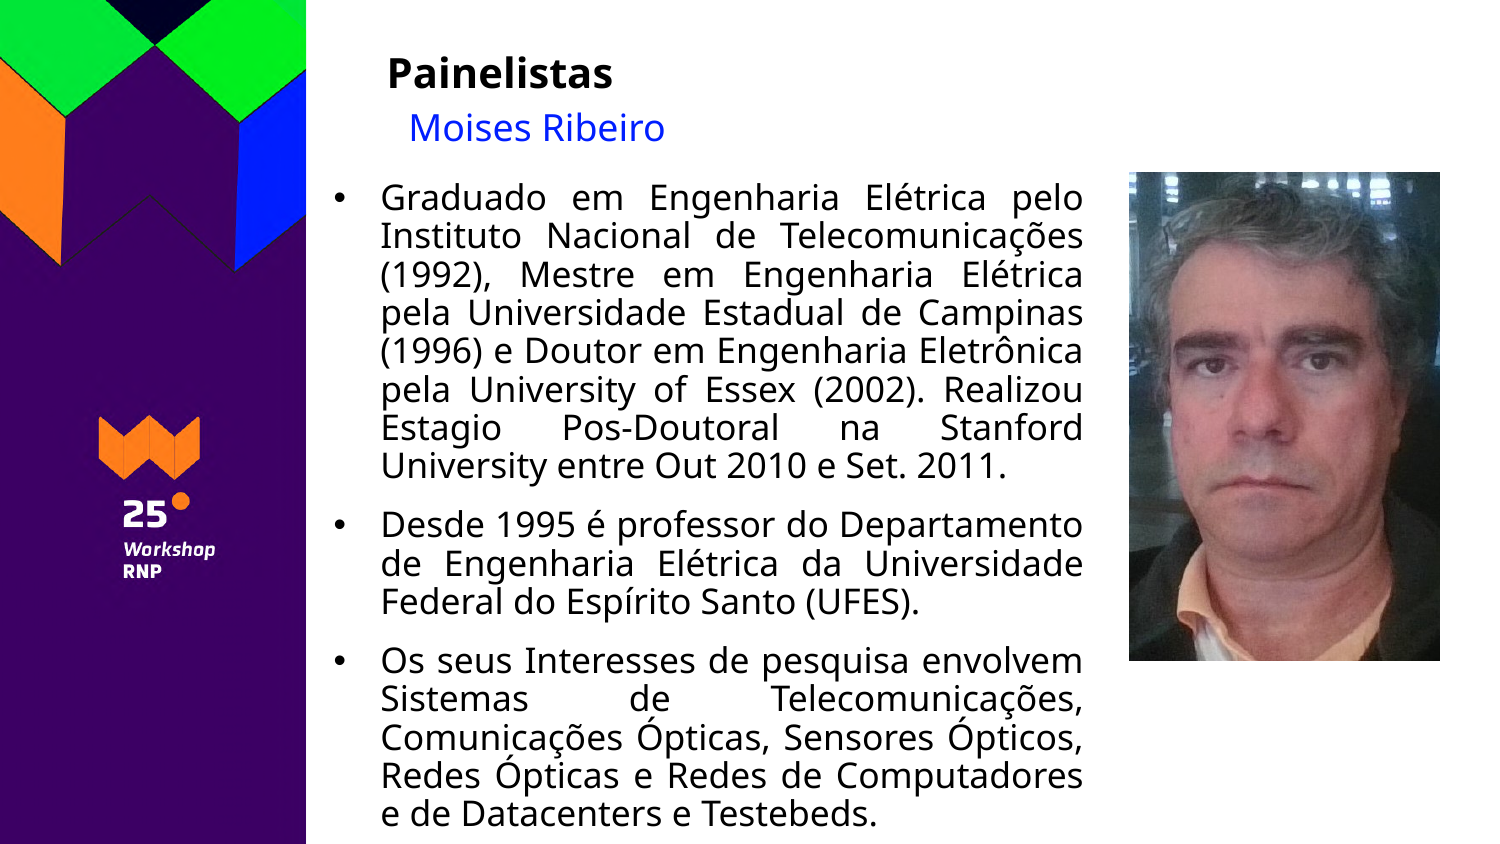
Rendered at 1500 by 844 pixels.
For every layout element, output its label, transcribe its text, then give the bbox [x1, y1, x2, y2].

title Painelistas [371, 45, 1440, 129]
list Graduado em Engenharia Elétrica pelo Instituto Nacional de Telecomunicações (1992), Mestre em Engenharia Elétrica pela Universidade Estadual de Campinas (1996) e Doutor em Engenharia Eletrônica pela University of Essex (2002). Realizou Estagio Pos-Doutoral na Stanford University entre Out 2010 e Set. 2011. Desde 1995 é professor do Departamento de Engenharia Elétrica da Universidade Federal do Espírito Santo (UFES). Os seus Interesses de pesquisa envolvem Sistemas de Telecomunicações, Comunicações Ópticas, Sensores Ópticos, Redes Ópticas e Redes de Computadores e de Datacenters e Testebeds. [318, 172, 1099, 820]
picture [0, 0, 1500, 844]
list Moises Ribeiro [393, 101, 1462, 165]
